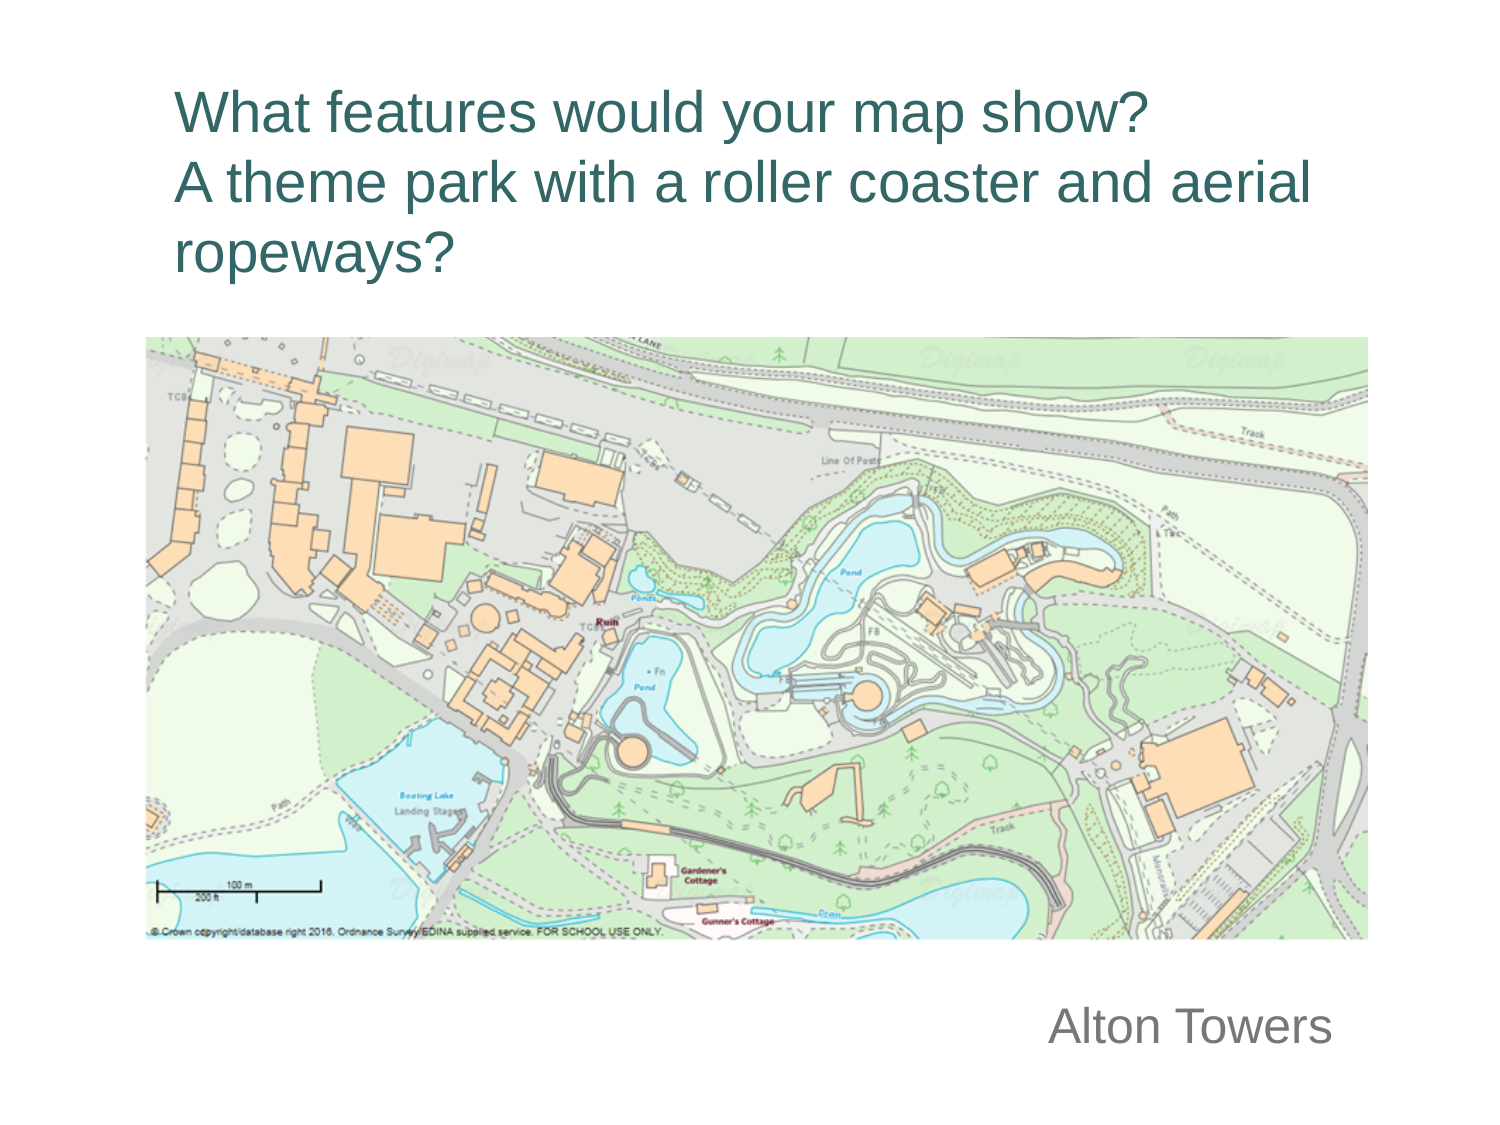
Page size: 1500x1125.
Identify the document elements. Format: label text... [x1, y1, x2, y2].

text_box Alton Towers [1013, 985, 1368, 1061]
text_box What features would your map show? A theme park with a roller coaster and aerial ropeways? [159, 66, 1459, 292]
picture [141, 337, 1369, 942]
